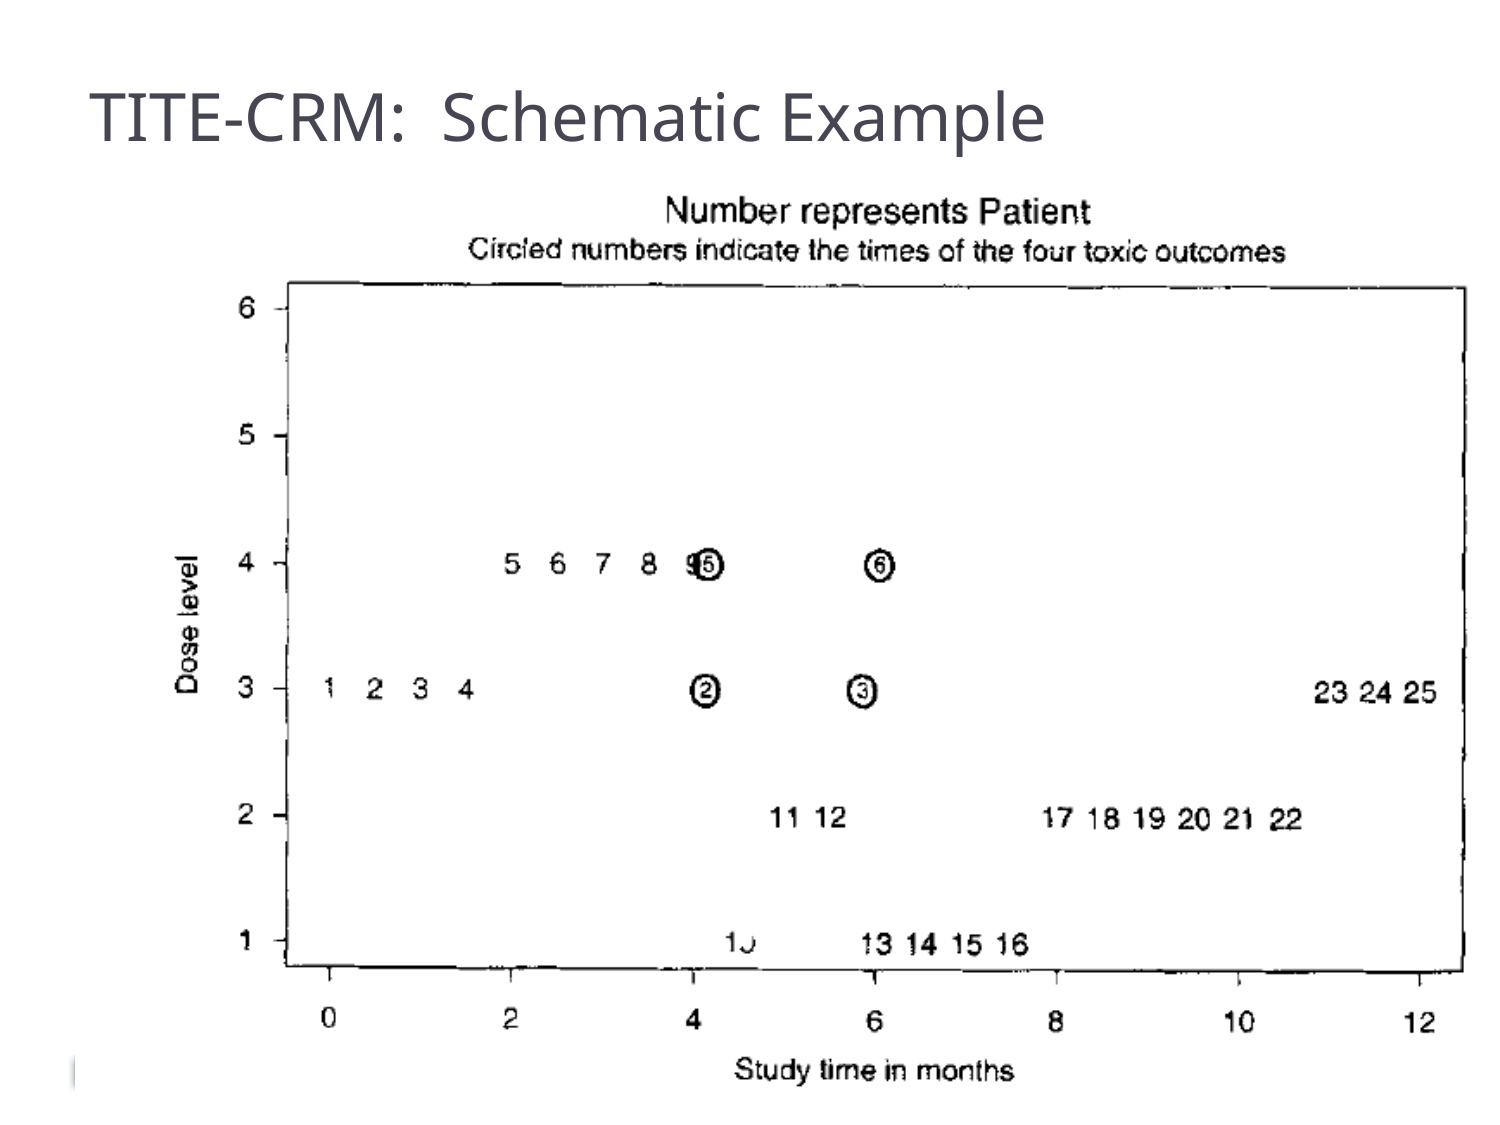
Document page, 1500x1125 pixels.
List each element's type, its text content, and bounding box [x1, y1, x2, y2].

text_box TITE-CRM: Schematic Example [74, 45, 1425, 163]
picture [74, 174, 1500, 1096]
